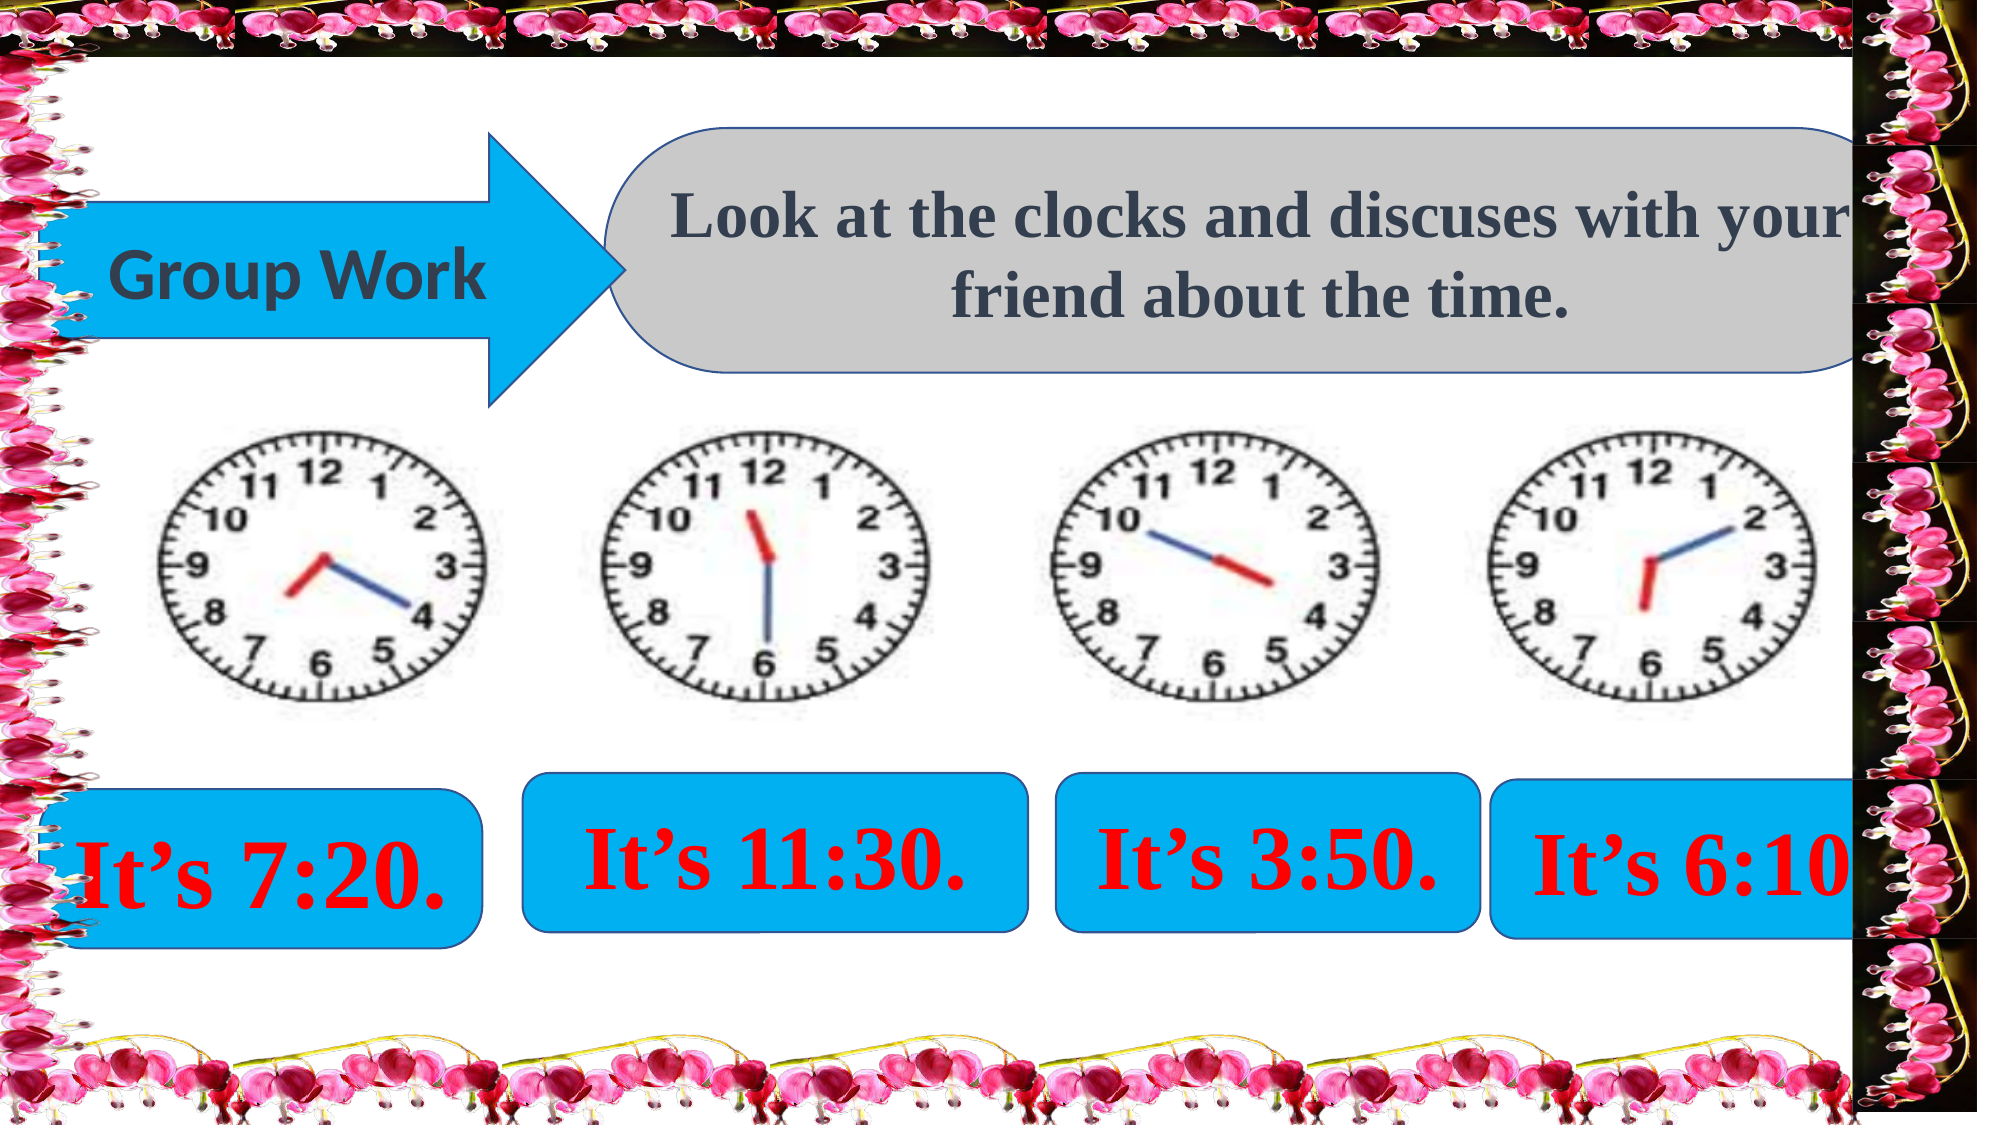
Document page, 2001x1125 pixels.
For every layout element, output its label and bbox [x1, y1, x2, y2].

text_box [0, 0, 1977, 1125]
